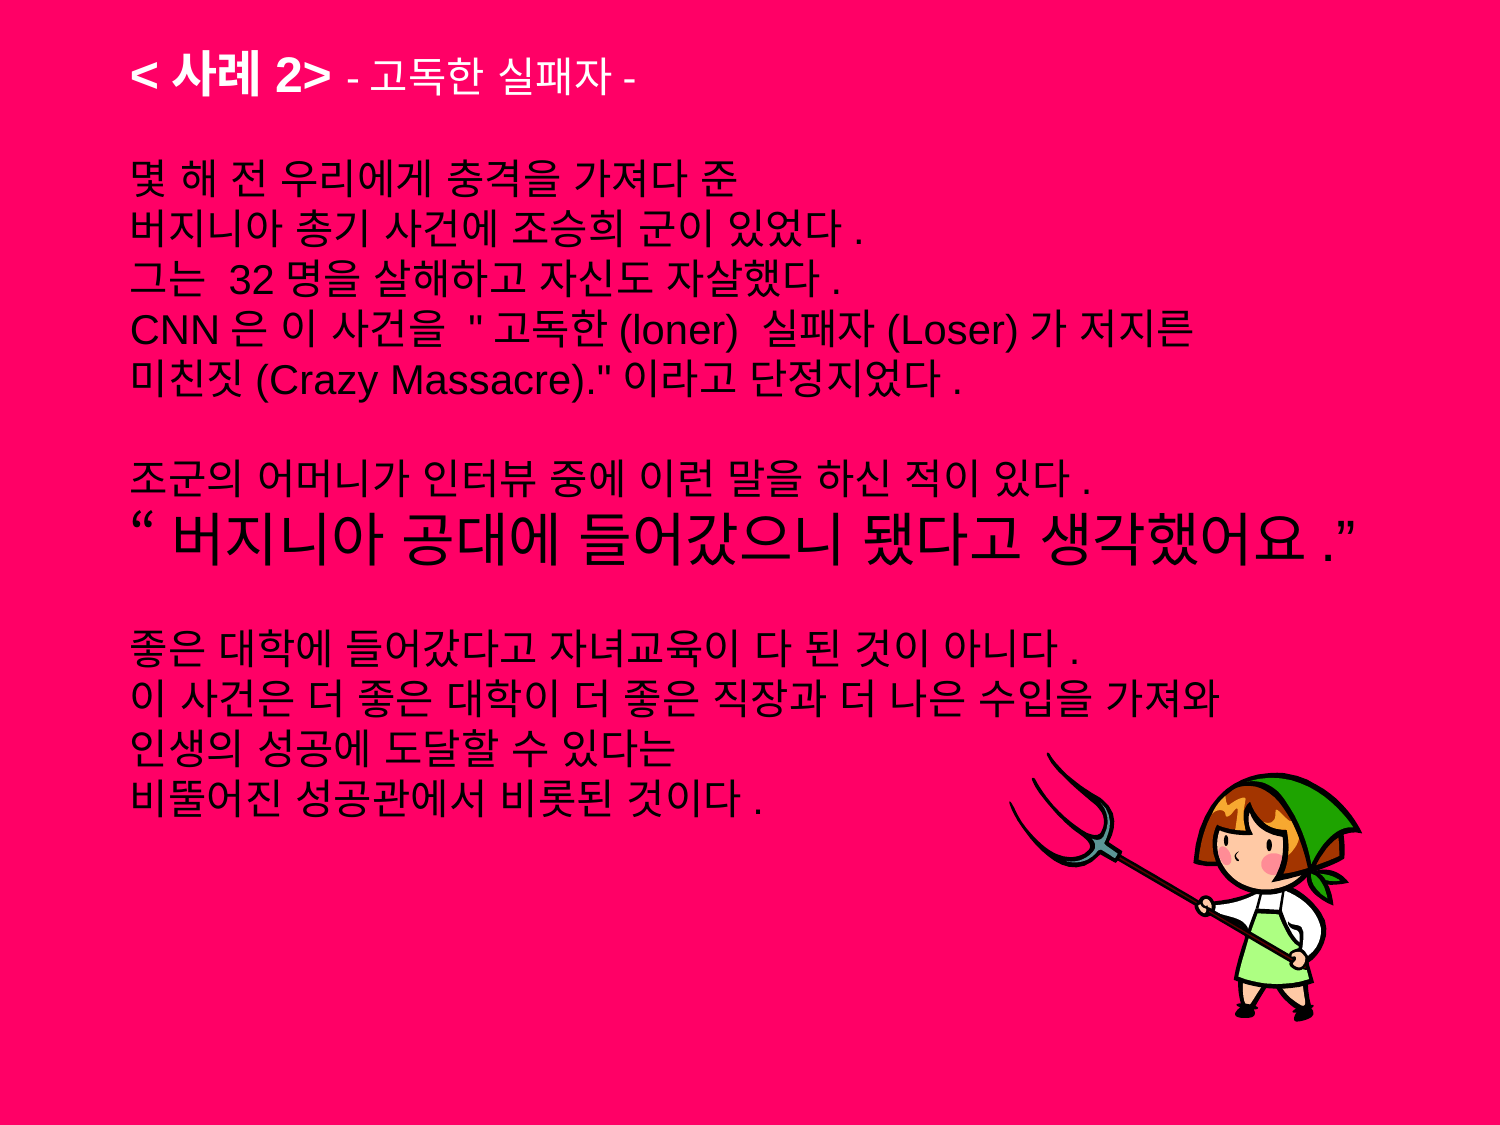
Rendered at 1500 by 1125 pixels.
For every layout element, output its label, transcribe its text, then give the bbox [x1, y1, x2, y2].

text_box <사례2> -고독한 실패자- 몇 해 전 우리에게 충격을 가져다 준 버지니아 총기 사건에 조승희 군이 있었다. 그는 32명을 살해하고 자신도 자살했다. CNN은 이 사건을 "고독한(loner) 실패자(Loser)가 저지른 미친짓(Crazy Massacre)."이라고 단정지었다. 조군의 어머니가 인터뷰 중에 이런 말을 하신 적이 있다. “버지니아 공대에 들어갔으니 됐다고 생각했어요.” 좋은 대학에 들어갔다고 자녀교육이 다 된 것이 아니다. 이 사건은 더 좋은 대학이 더 좋은 직장과 더 나은 수입을 가져와 인생의 성공에 도달할 수 있다는 비뚤어진 성공관에서 비롯된 것이다. [115, 35, 1388, 831]
picture [1007, 749, 1363, 1022]
